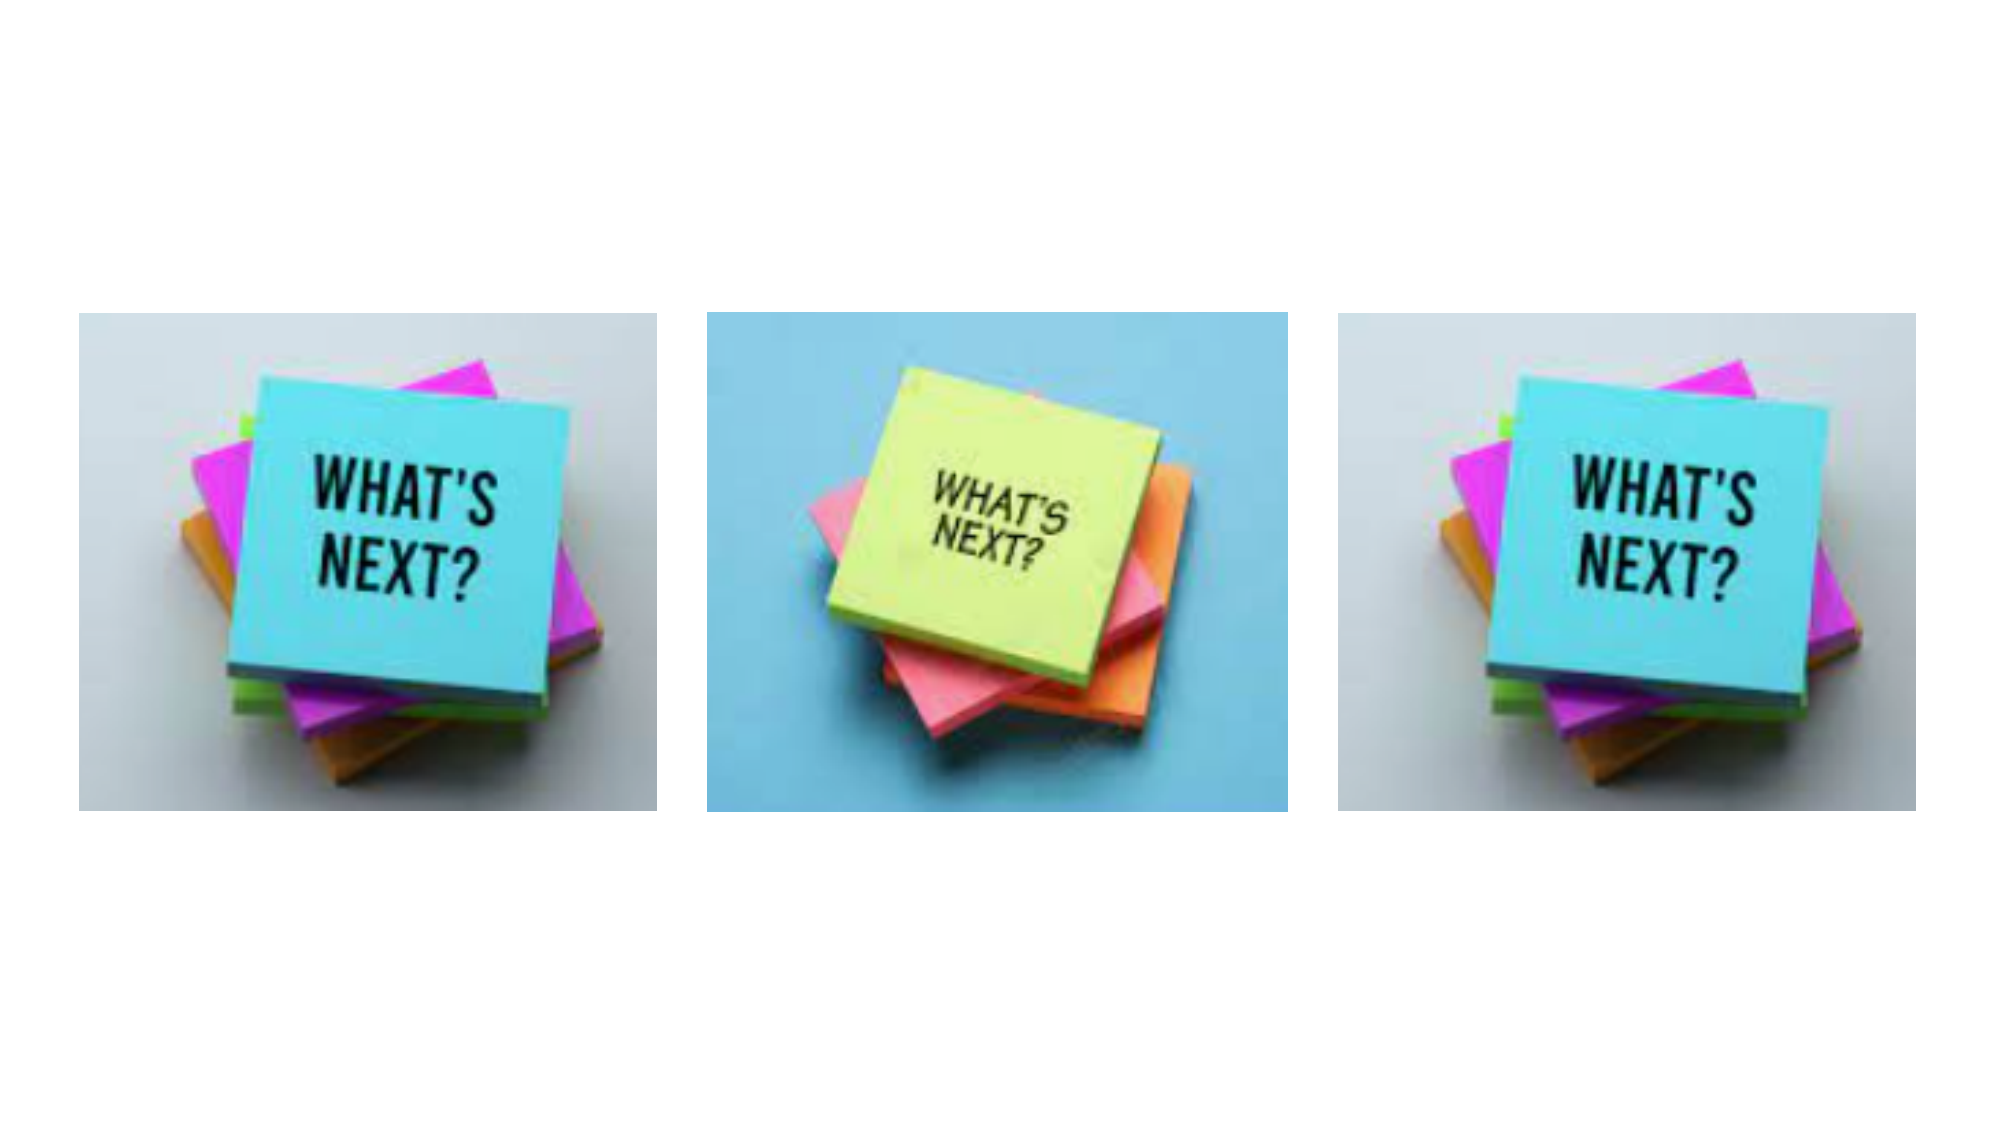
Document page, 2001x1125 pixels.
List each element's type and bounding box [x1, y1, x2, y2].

picture [78, 312, 657, 812]
picture [1338, 312, 1917, 812]
picture [706, 311, 1288, 812]
